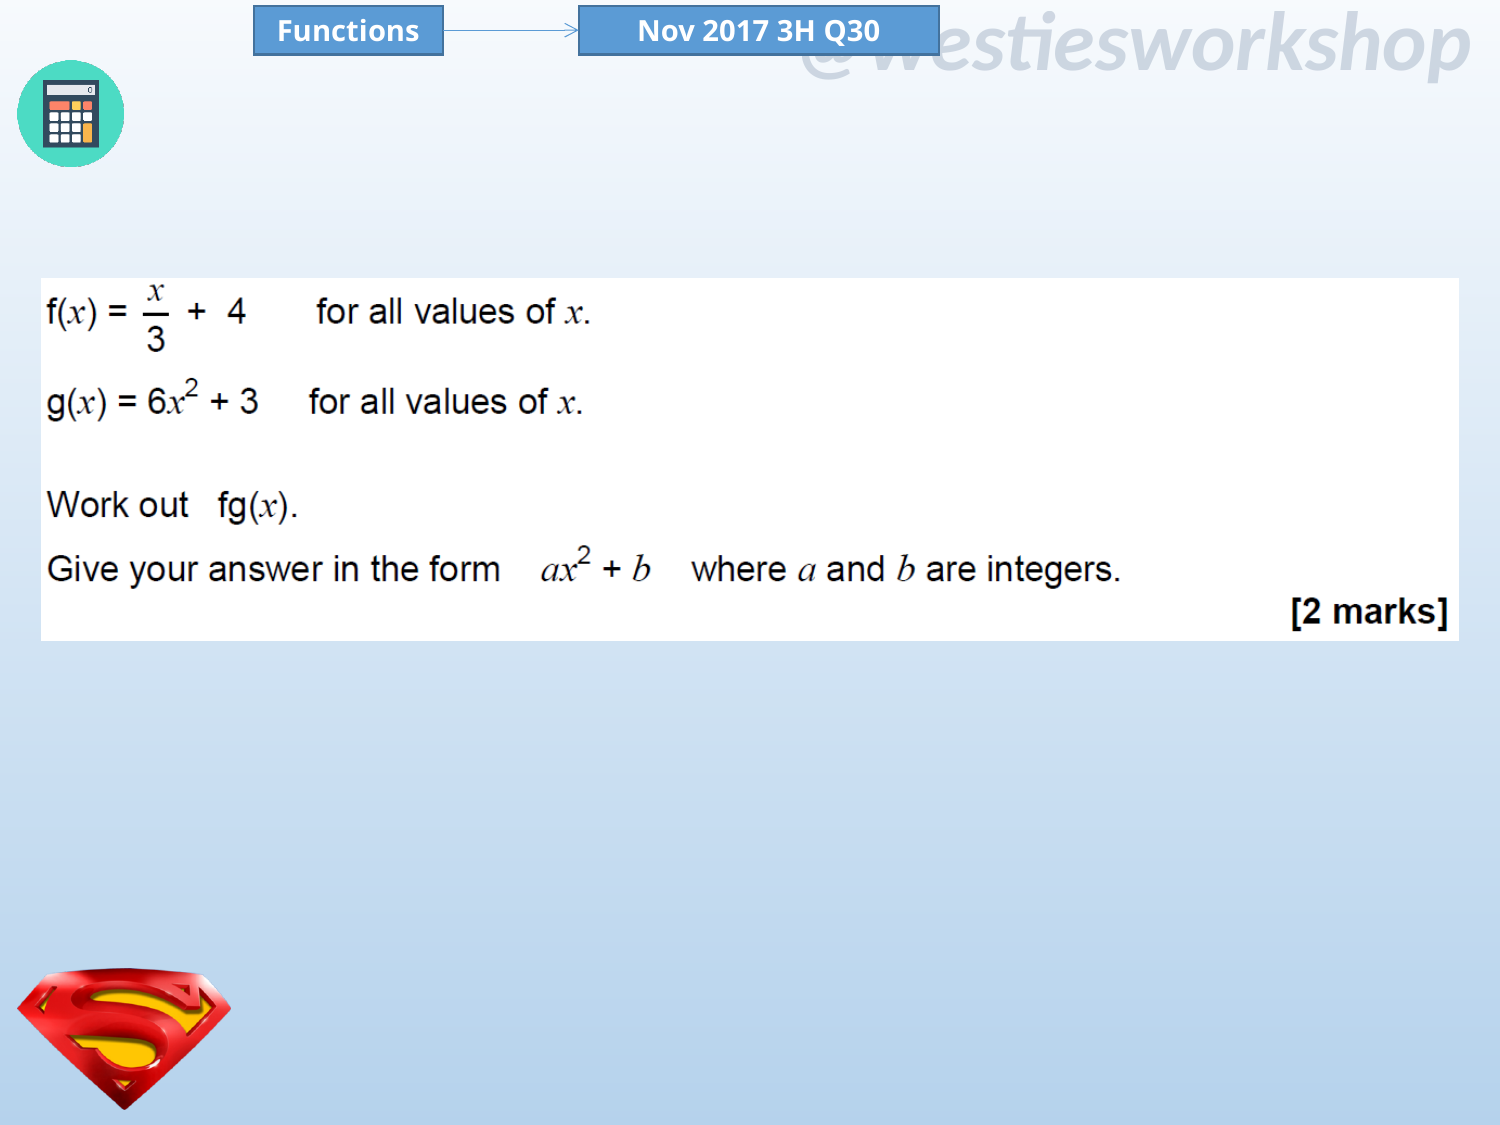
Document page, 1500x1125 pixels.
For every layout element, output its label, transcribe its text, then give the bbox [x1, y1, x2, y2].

picture [17, 968, 231, 1110]
picture [41, 278, 1459, 641]
text_box Functions [253, 5, 444, 56]
text_box Nov 2017 3H Q30 [578, 5, 940, 56]
picture [17, 60, 124, 167]
